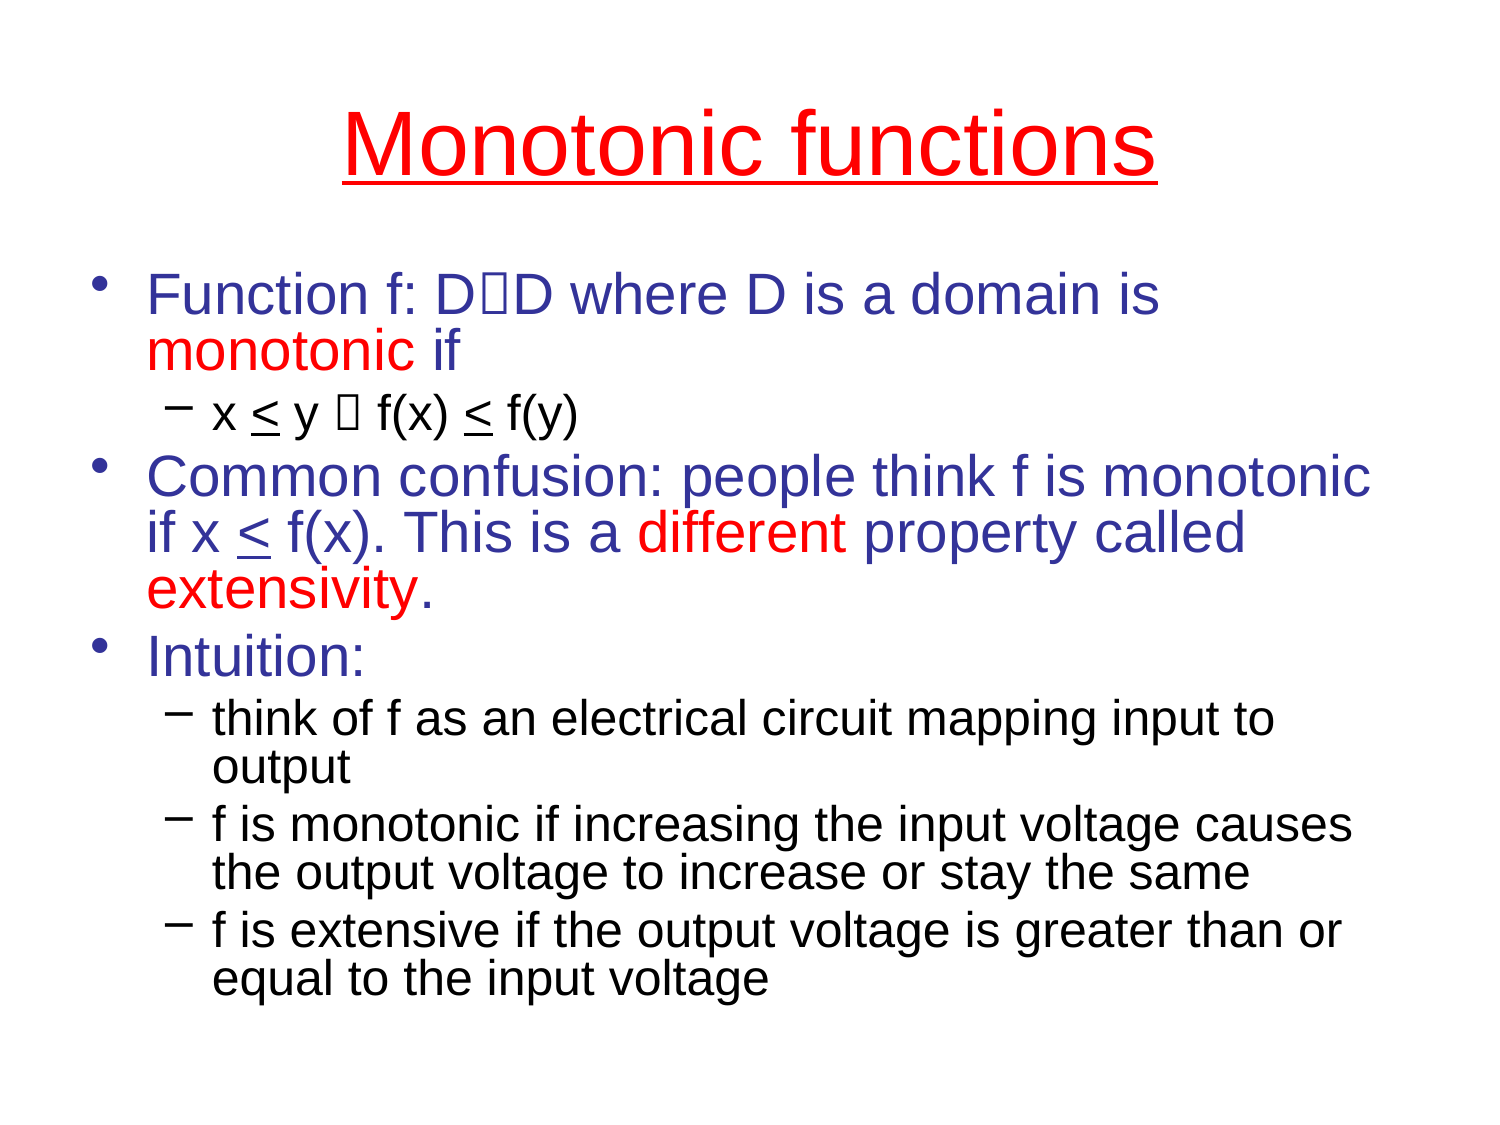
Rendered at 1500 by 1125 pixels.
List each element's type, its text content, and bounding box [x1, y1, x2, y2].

list Function f: DD where D is a domain is monotonic if x < y  f(x) < f(y) Common confusion: people think f is monotonic if x < f(x). This is a different property called extensivity. Intuition: think of f as an electrical circuit mapping input to output f is monotonic if increasing the input voltage causes the output voltage to increase or stay the same f is extensive if the output voltage is greater than or equal to the input voltage [75, 262, 1425, 1063]
title Monotonic functions [75, 45, 1425, 233]
